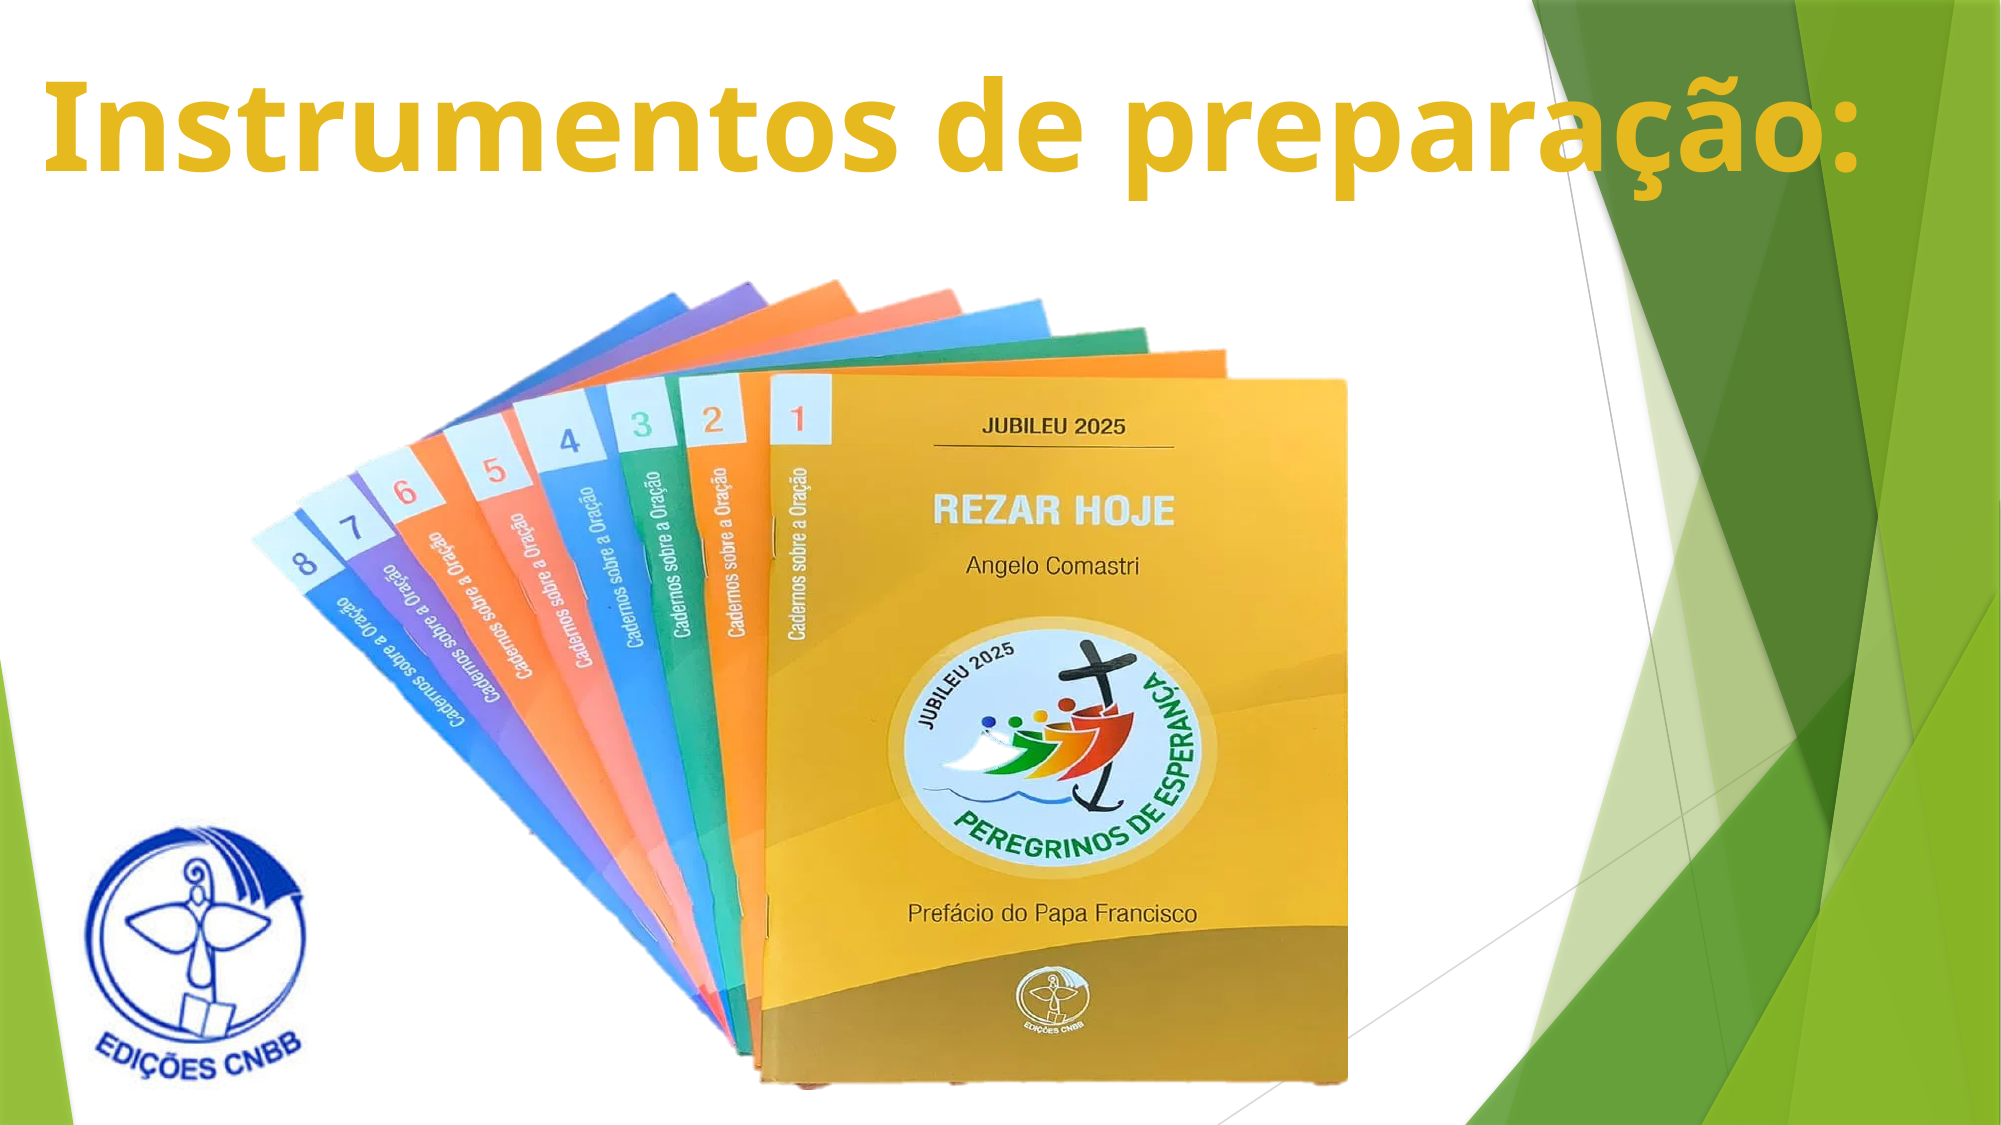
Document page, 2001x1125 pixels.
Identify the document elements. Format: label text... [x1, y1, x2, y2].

text_box Instrumentos de preparação: [28, 39, 1883, 204]
picture [77, 256, 1349, 1090]
